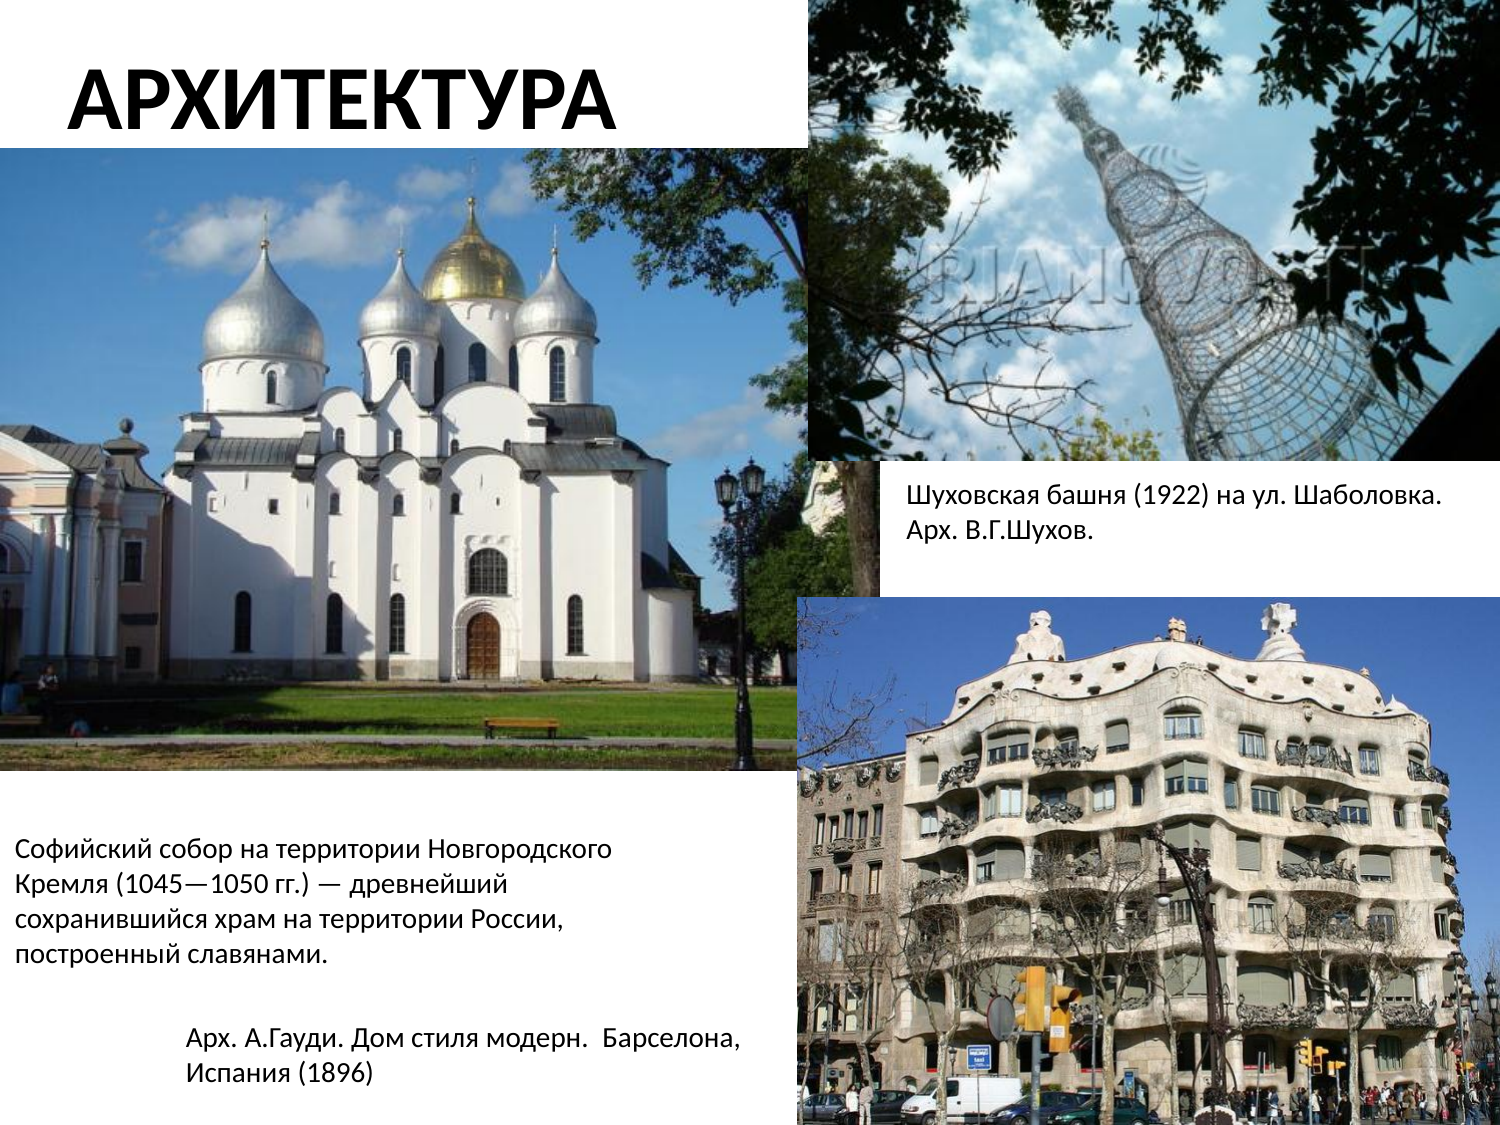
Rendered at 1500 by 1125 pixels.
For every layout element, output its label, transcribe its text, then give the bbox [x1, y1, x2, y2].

picture [0, 0, 1500, 1125]
text_box Арх. А.Гауди. Дом стиля модерн. Барселона, Испания (1896) [171, 1011, 791, 1097]
text_box Софийский собор на территории Новгородского Кремля (1045—1050 гг.) — древнейший сохранившийся храм на территории России, построенный славянами. [0, 822, 656, 977]
text_box АРХИТЕКТУРА [53, 30, 644, 147]
text_box Шуховская башня (1922) на ул. Шаболовка. Арх. В.Г.Шухов. [891, 468, 1500, 553]
